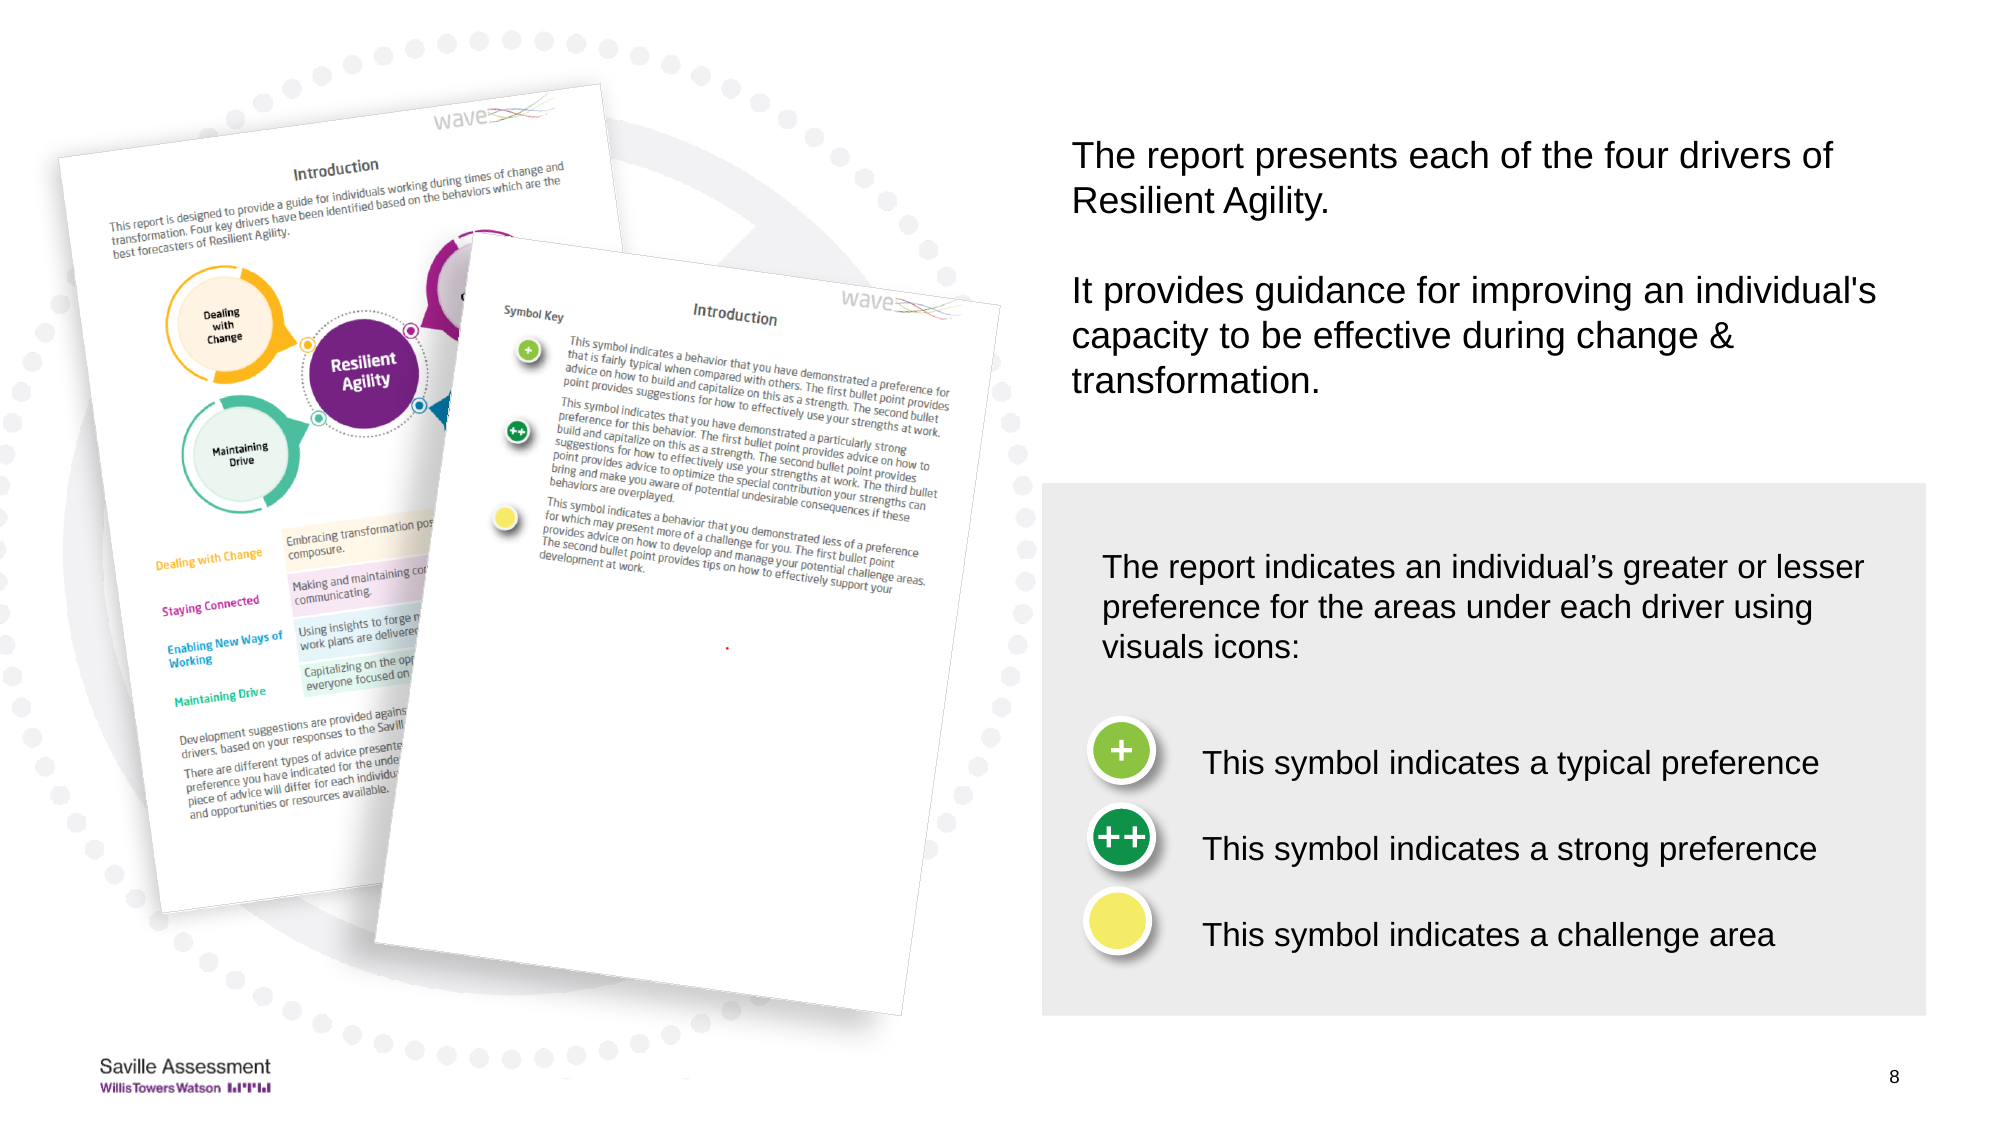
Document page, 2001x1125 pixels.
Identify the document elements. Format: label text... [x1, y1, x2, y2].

text_box The report presents each of the four drivers of Resilient Agility. It provides guidance for improving an individual's capacity to be effective during change & transformation. [1056, 124, 1989, 409]
text_box This symbol indicates a typical preference This symbol indicates a strong preference This symbol indicates a challenge area [1187, 713, 1914, 961]
text_box The report indicates an individual’s greater or lesser preference for the areas under each driver using visuals icons: [1087, 537, 1899, 673]
picture [0, 30, 1039, 1125]
slide_number 8 [1816, 1064, 1900, 1087]
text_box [1089, 718, 1154, 782]
text_box [1084, 887, 1152, 955]
text_box [1043, 481, 1928, 1018]
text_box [1089, 805, 1154, 869]
